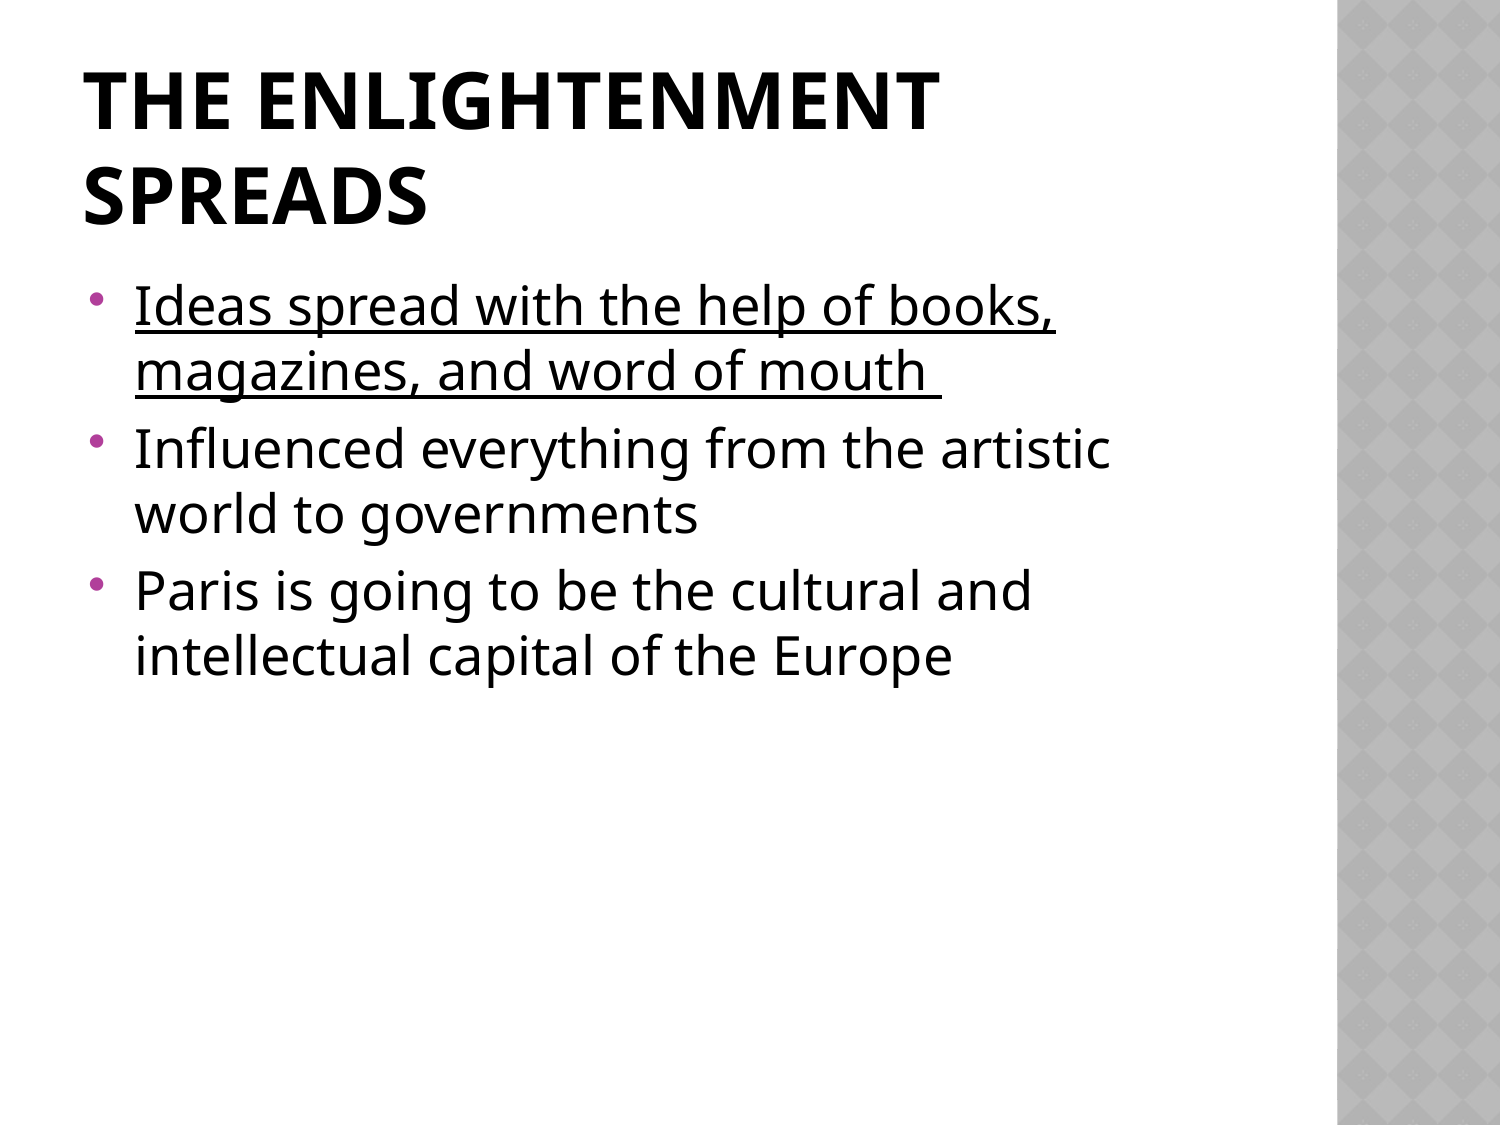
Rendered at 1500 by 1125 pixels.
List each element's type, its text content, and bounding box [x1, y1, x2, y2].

list Ideas spread with the help of books, magazines, and word of mouth Influenced everything from the artistic world to governments Paris is going to be the cultural and intellectual capital of the Europe [75, 264, 1263, 1060]
title The enlightenment Spreads [75, 52, 1263, 241]
